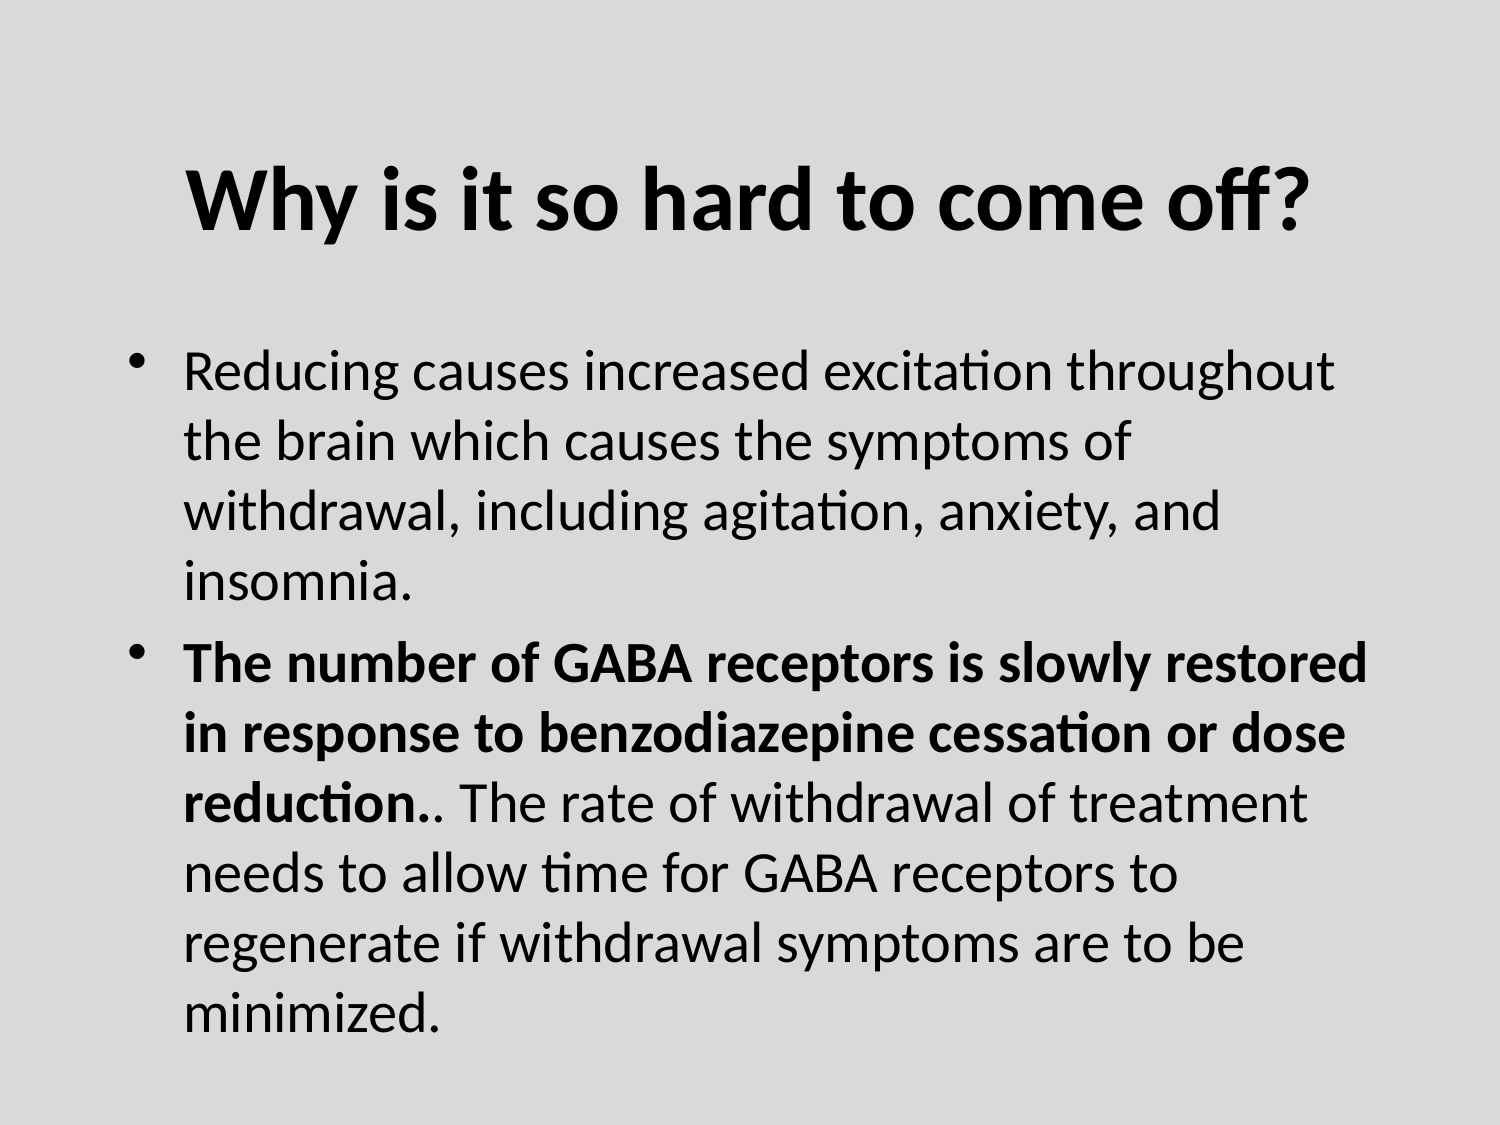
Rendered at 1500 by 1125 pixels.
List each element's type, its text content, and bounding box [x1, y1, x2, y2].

title Why is it so hard to come off? [111, 99, 1388, 288]
list Reducing causes increased excitation throughout the brain which causes the symptoms of withdrawal, including agitation, anxiety, and insomnia. The number of GABA receptors is slowly restored in response to benzodiazepine cessation or dose reduction.. The rate of withdrawal of treatment needs to allow time for GABA receptors to regenerate if withdrawal symptoms are to be minimized. [111, 324, 1388, 1001]
